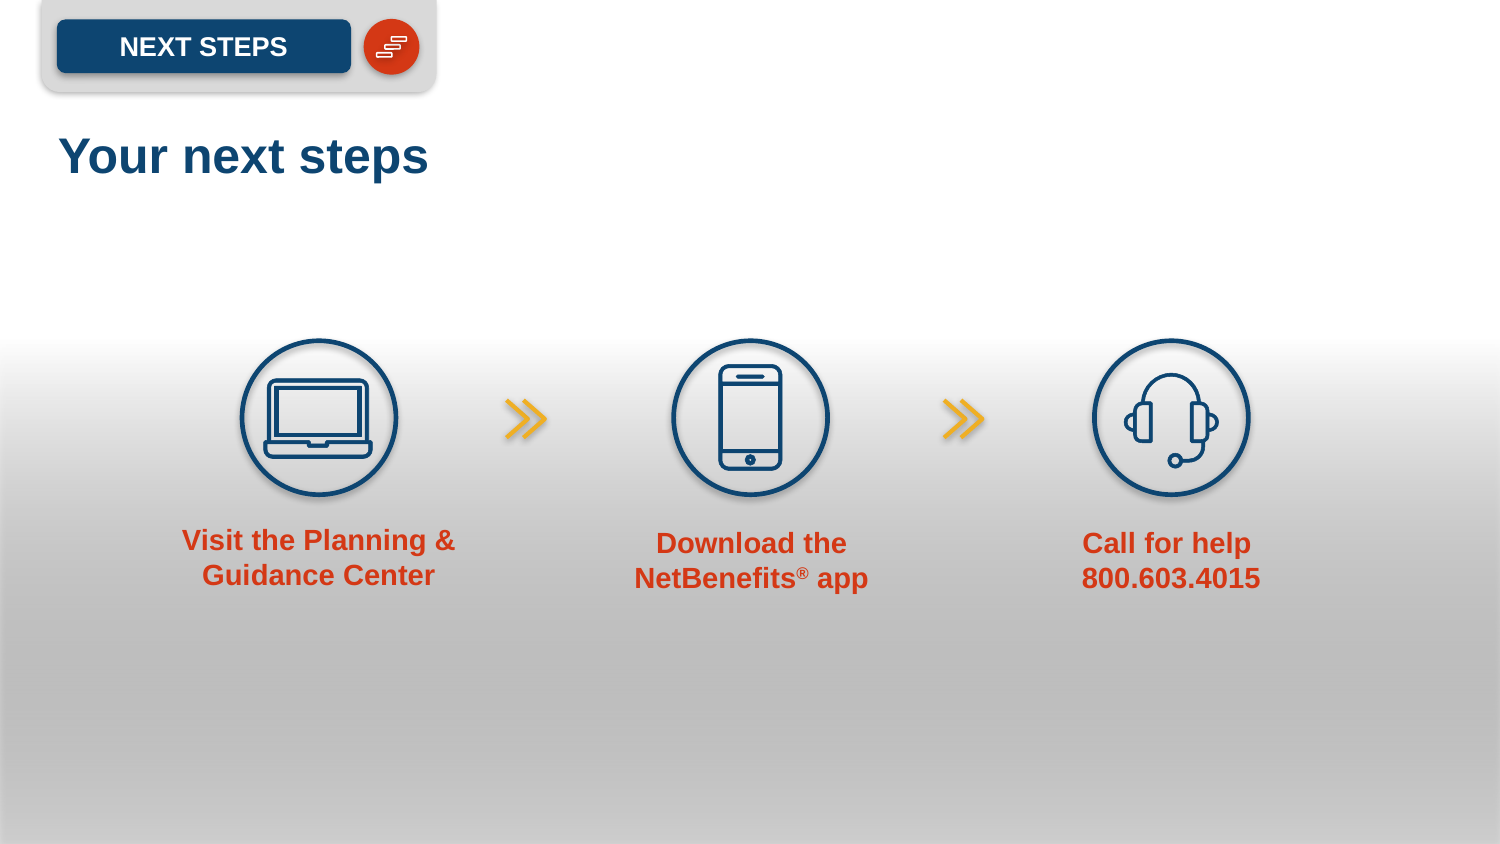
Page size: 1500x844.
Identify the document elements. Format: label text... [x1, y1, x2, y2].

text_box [376, 36, 407, 58]
text_box Visit the Planning & Guidance Center [127, 513, 511, 599]
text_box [506, 399, 545, 438]
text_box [41, 0, 437, 93]
text_box Your next steps [43, 116, 493, 191]
text_box Call for help 800.603.4015 [962, 517, 1381, 603]
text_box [943, 399, 983, 438]
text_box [673, 340, 828, 495]
text_box Download the NetBenefits® app [592, 516, 911, 602]
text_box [241, 340, 397, 495]
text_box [1094, 340, 1249, 495]
